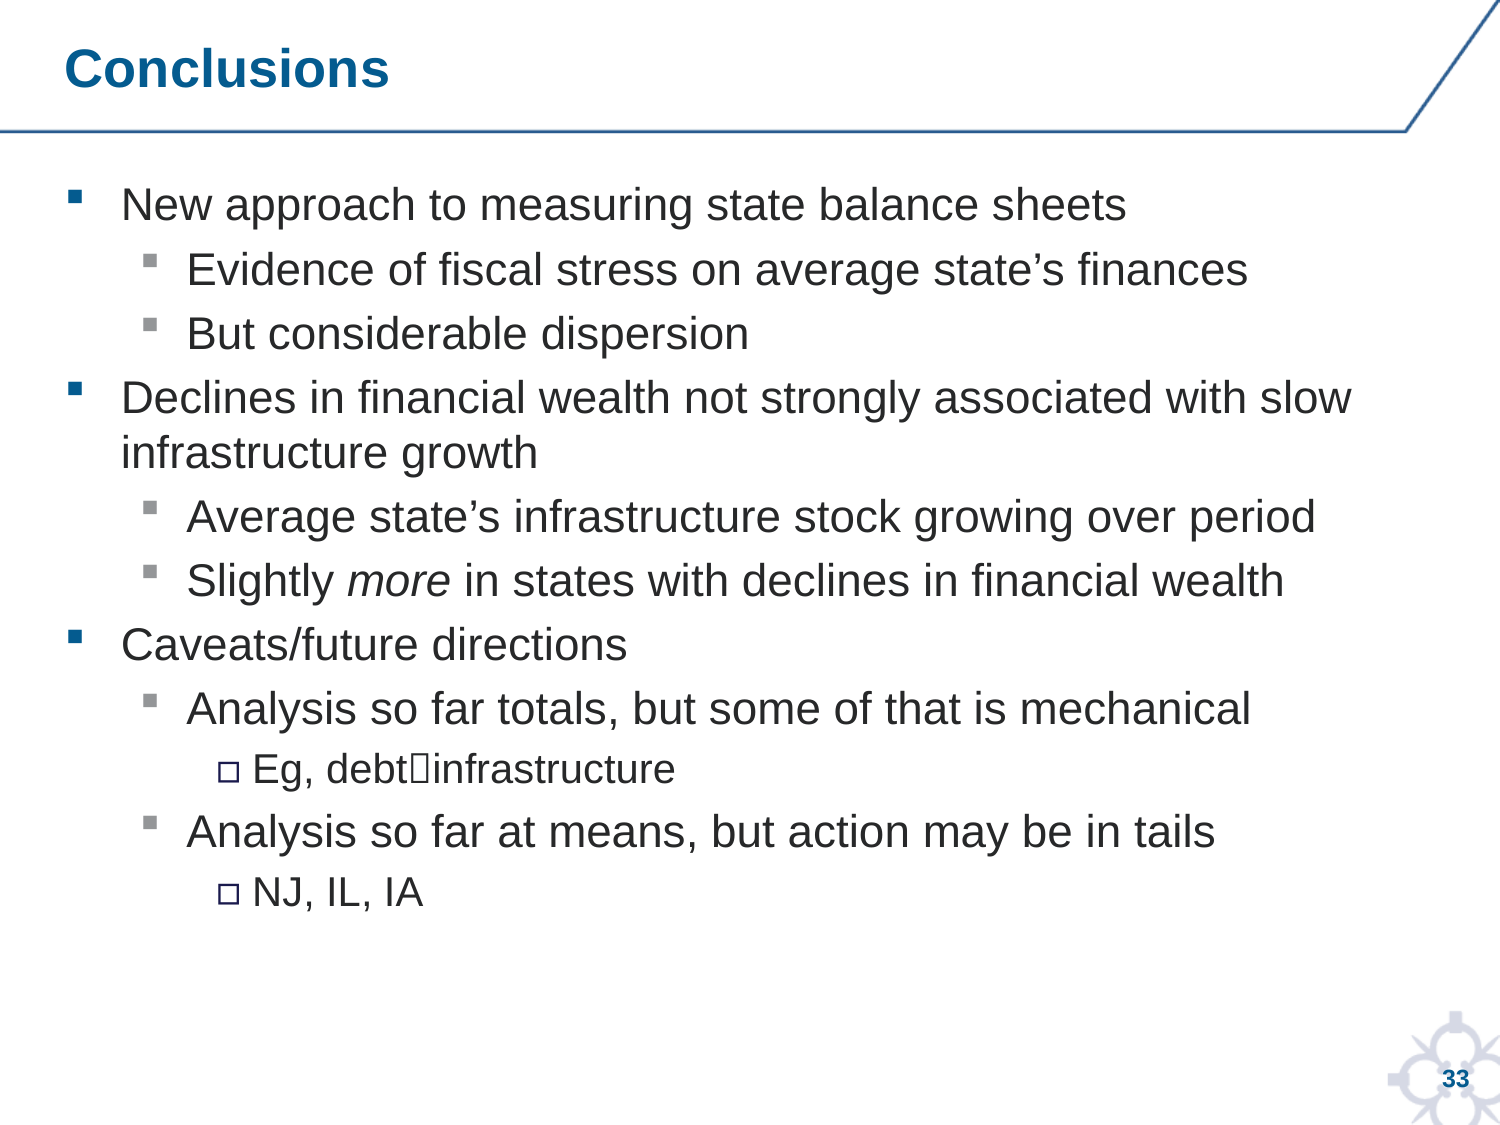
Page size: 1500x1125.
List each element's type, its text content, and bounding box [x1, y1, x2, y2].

picture [0, 0, 1500, 167]
title Conclusions [64, 0, 1415, 134]
picture [1359, 982, 1500, 1125]
list New approach to measuring state balance sheets Evidence of fiscal stress on average state’s finances But considerable dispersion Declines in financial wealth not strongly associated with slow infrastructure growth Average state’s infrastructure stock growing over period Slightly more in states with declines in financial wealth Caveats/future directions Analysis so far totals, but some of that is mechanical Eg, debtinfrastructure Analysis so far at means, but action may be in tails NJ, IL, IA [64, 174, 1415, 918]
